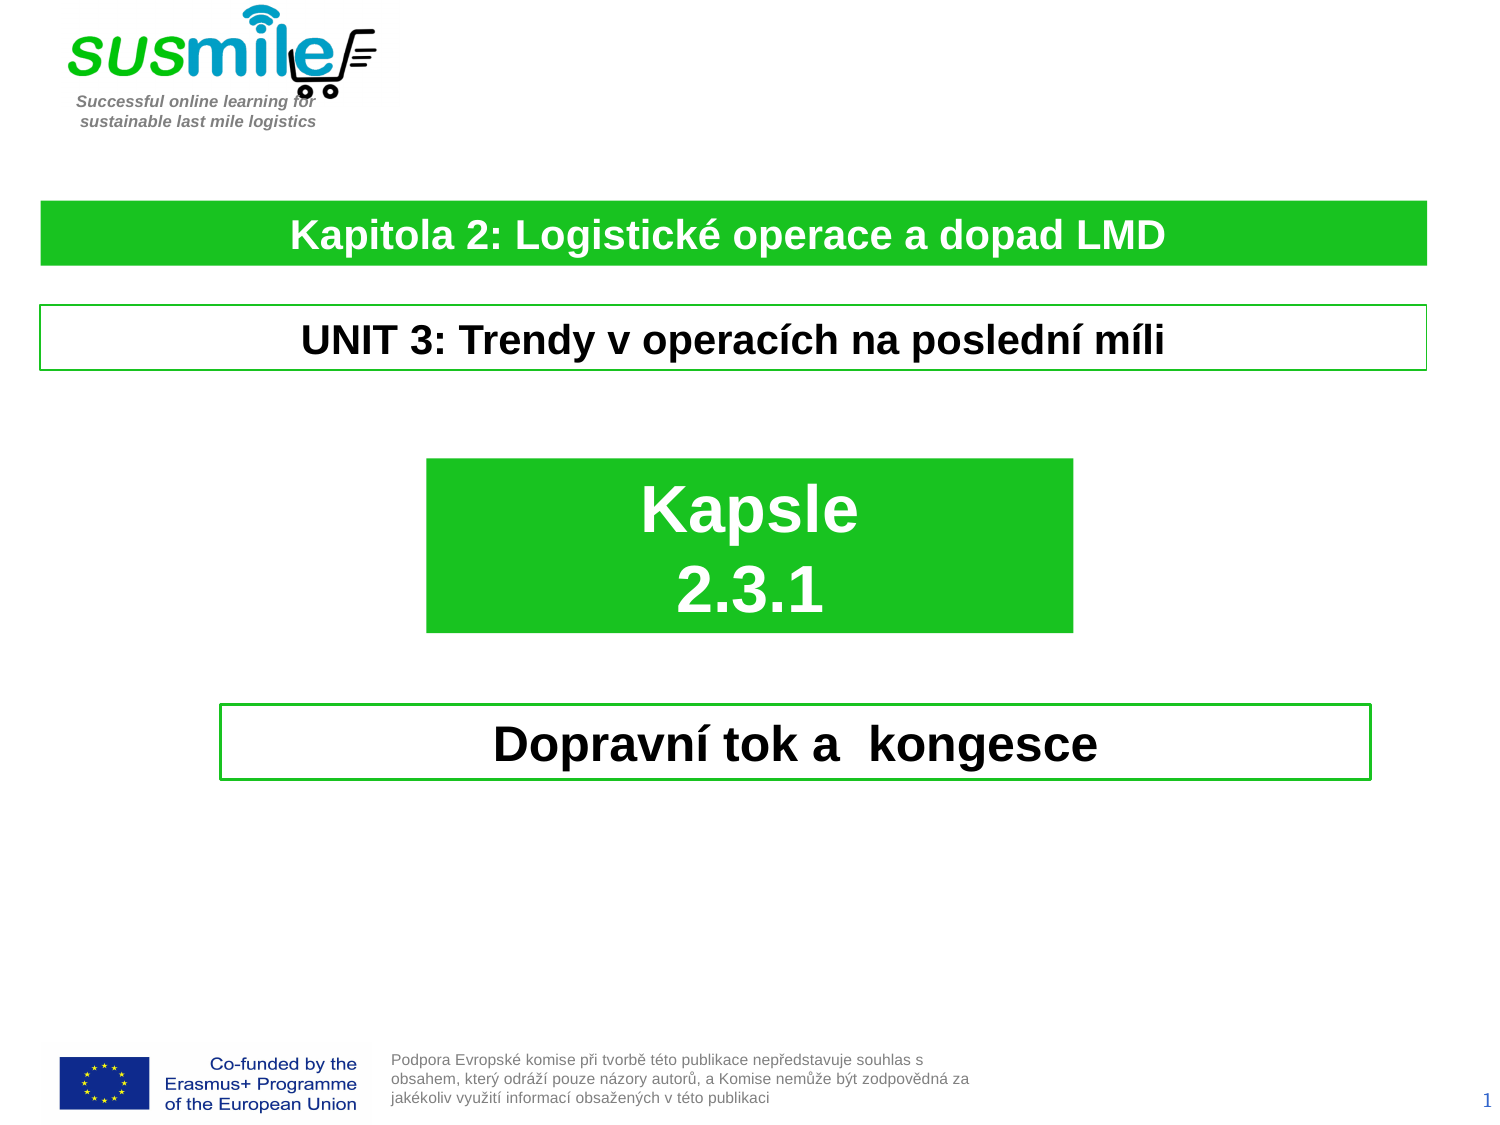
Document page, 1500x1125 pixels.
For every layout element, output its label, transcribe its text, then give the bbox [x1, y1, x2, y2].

text_box UNIT 3: Trendy v operacích na poslední míli [39, 304, 1427, 370]
text_box Kapsle 2.3.1 [426, 458, 1074, 634]
picture [41, 1042, 372, 1125]
text_box Kapitola 2: Logistické operace a dopad LMD [40, 200, 1428, 266]
slide_number 1 [1156, 1069, 1500, 1125]
text_box Dopravní tok a kongesce [220, 704, 1371, 780]
picture [61, 0, 400, 107]
